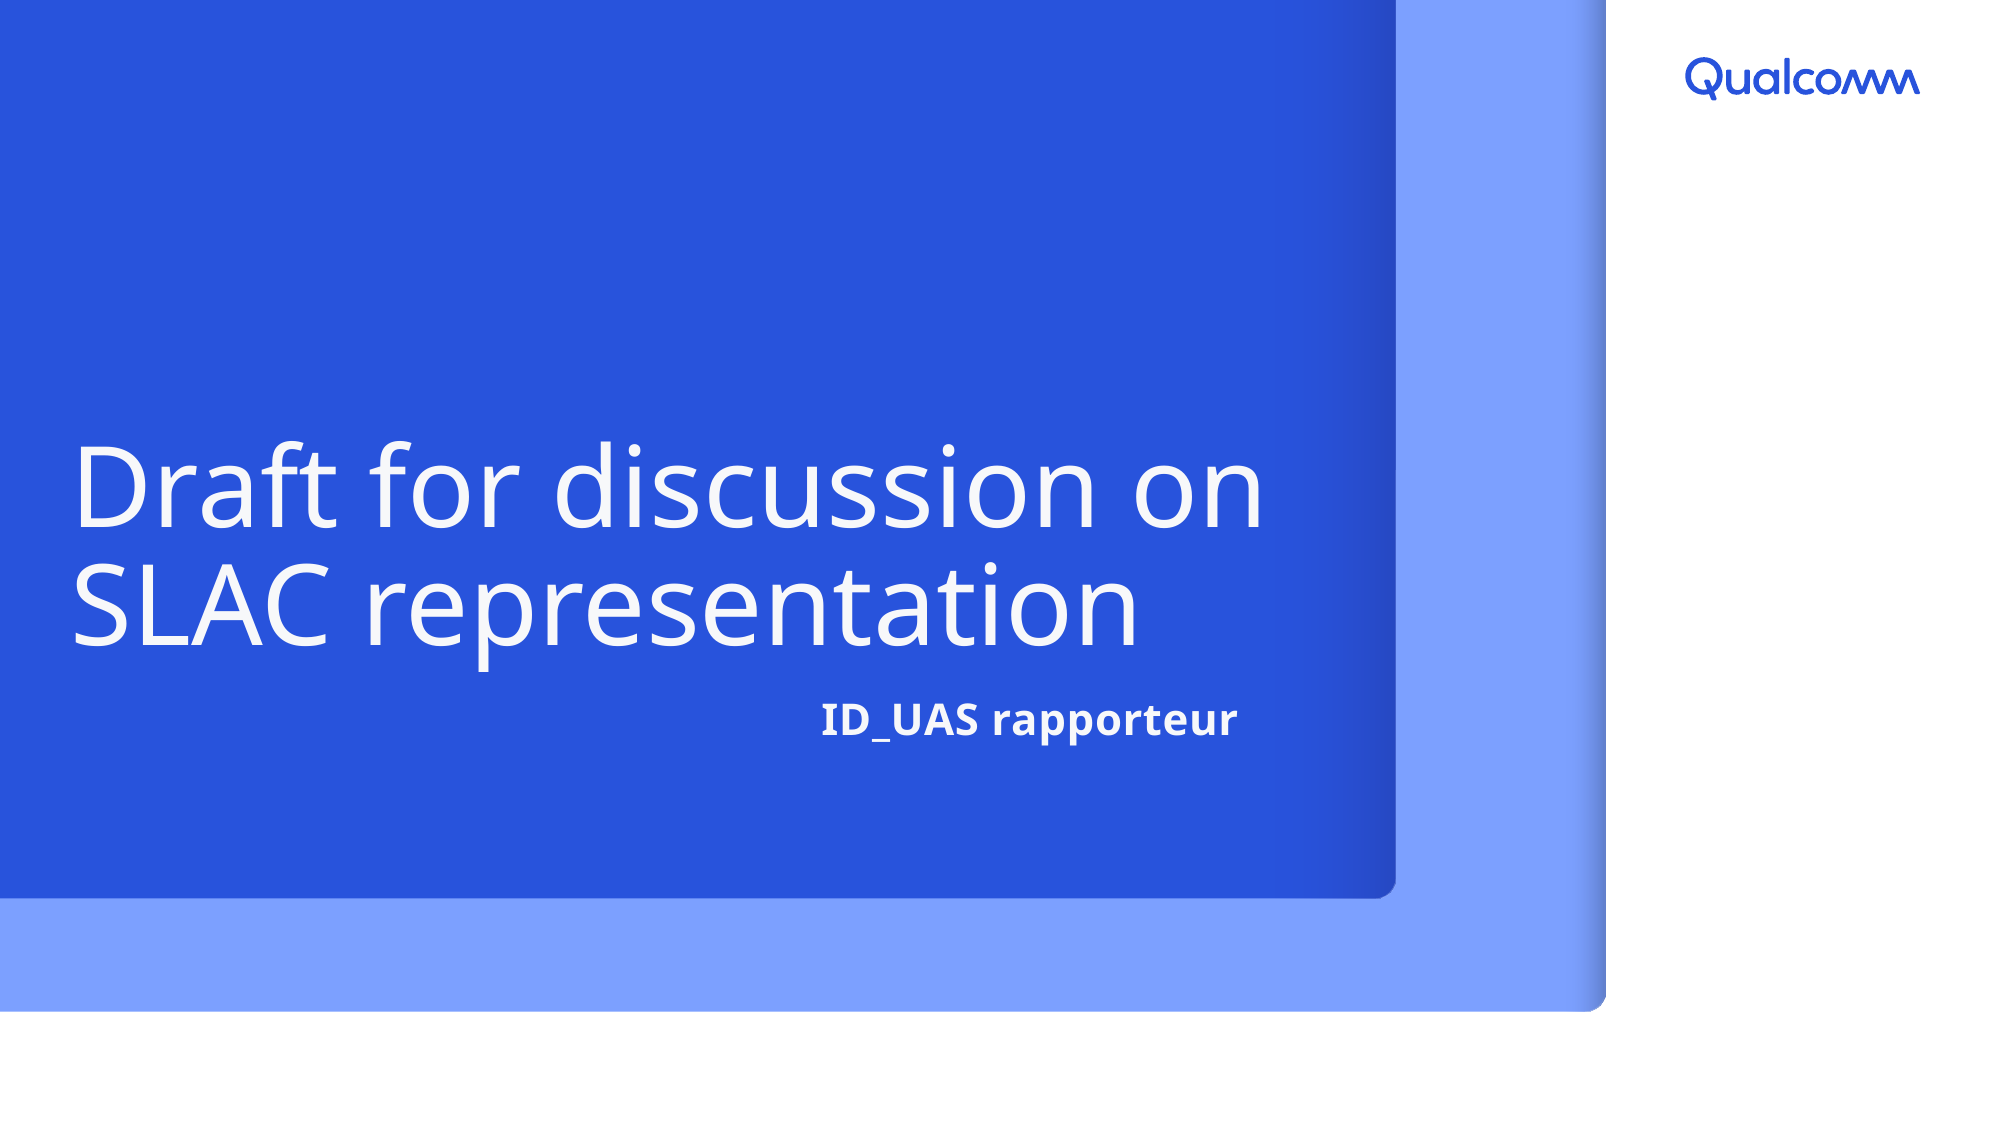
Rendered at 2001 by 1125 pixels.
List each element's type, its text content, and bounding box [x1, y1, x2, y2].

list ID_UAS rapporteur [81, 688, 1239, 846]
title Draft for discussion on SLAC representation [70, 431, 1288, 669]
